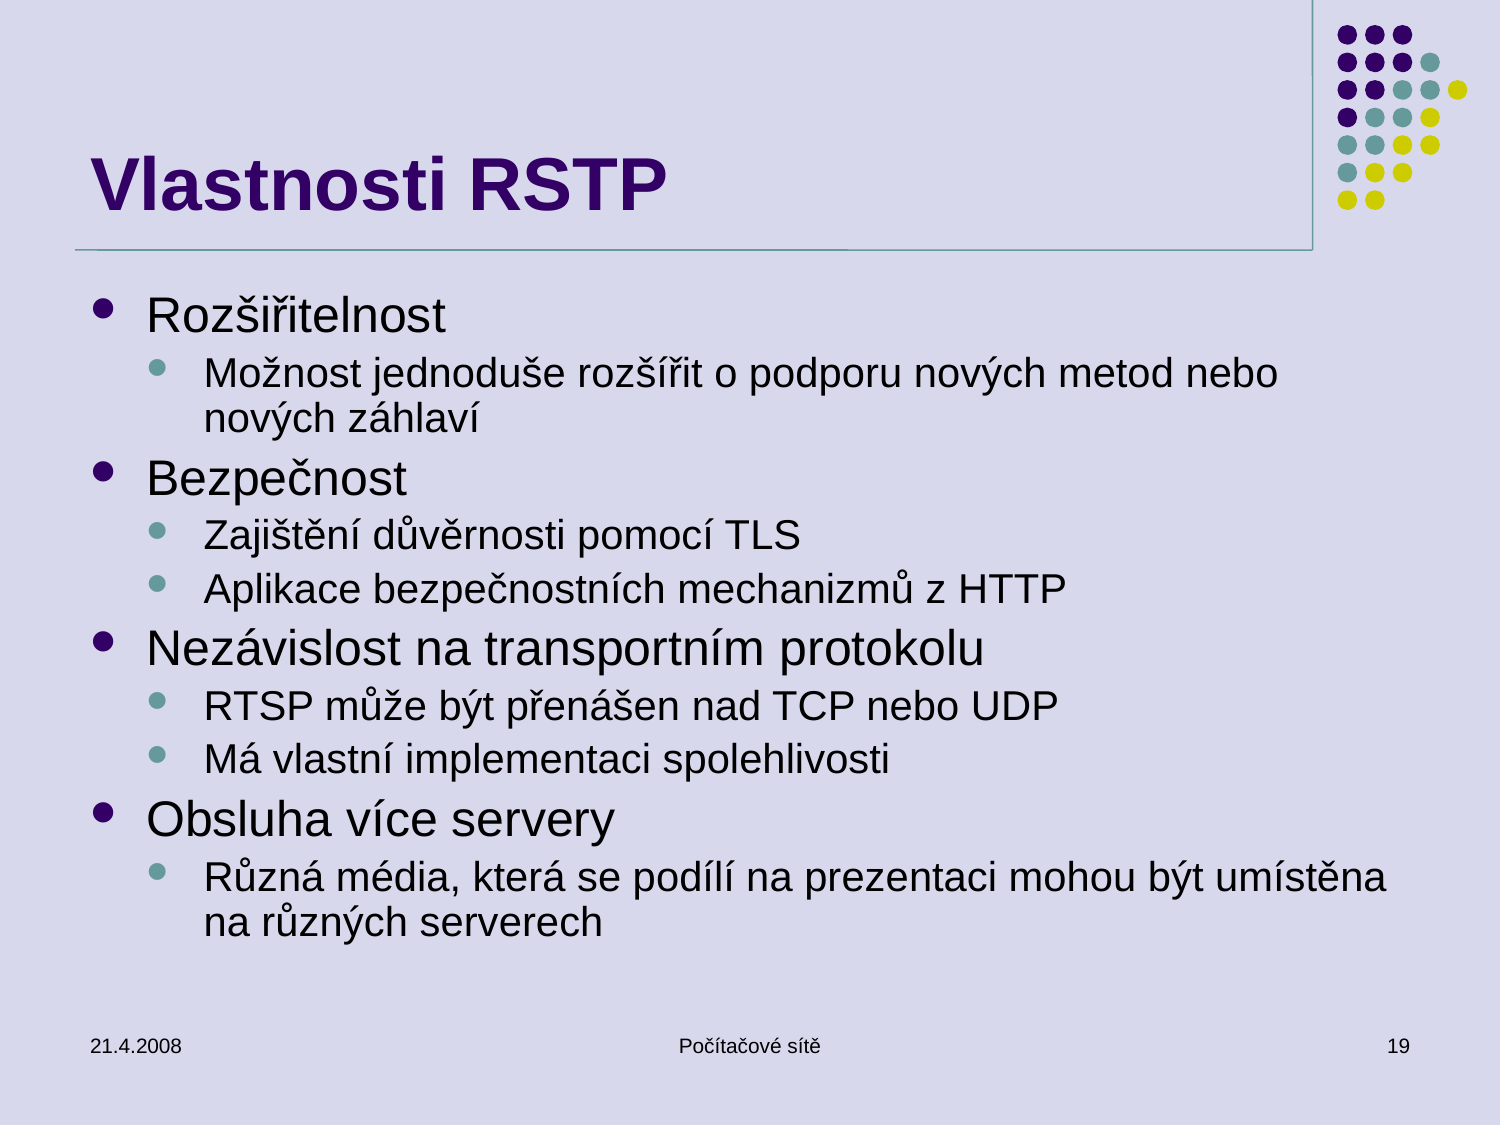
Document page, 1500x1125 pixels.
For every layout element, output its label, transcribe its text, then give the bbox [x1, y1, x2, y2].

slide_number 19 [1074, 1025, 1425, 1100]
title Vlastnosti RSTP [75, 20, 1313, 233]
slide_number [75, 1025, 425, 1100]
footer Počítačové sítě [512, 1025, 988, 1100]
list Rozšiřitelnost Možnost jednoduše rozšířit o podporu nových metod nebo nových záhlaví Bezpečnost Zajištění důvěrnosti pomocí TLS Aplikace bezpečnostních mechanizmů z HTTP Nezávislost na transportním protokolu RTSP může být přenášen nad TCP nebo UDP Má vlastní implementaci spolehlivosti Obsluha více servery Různá média, která se podílí na prezentaci mohou být umístěna na různých serverech [75, 282, 1425, 1006]
